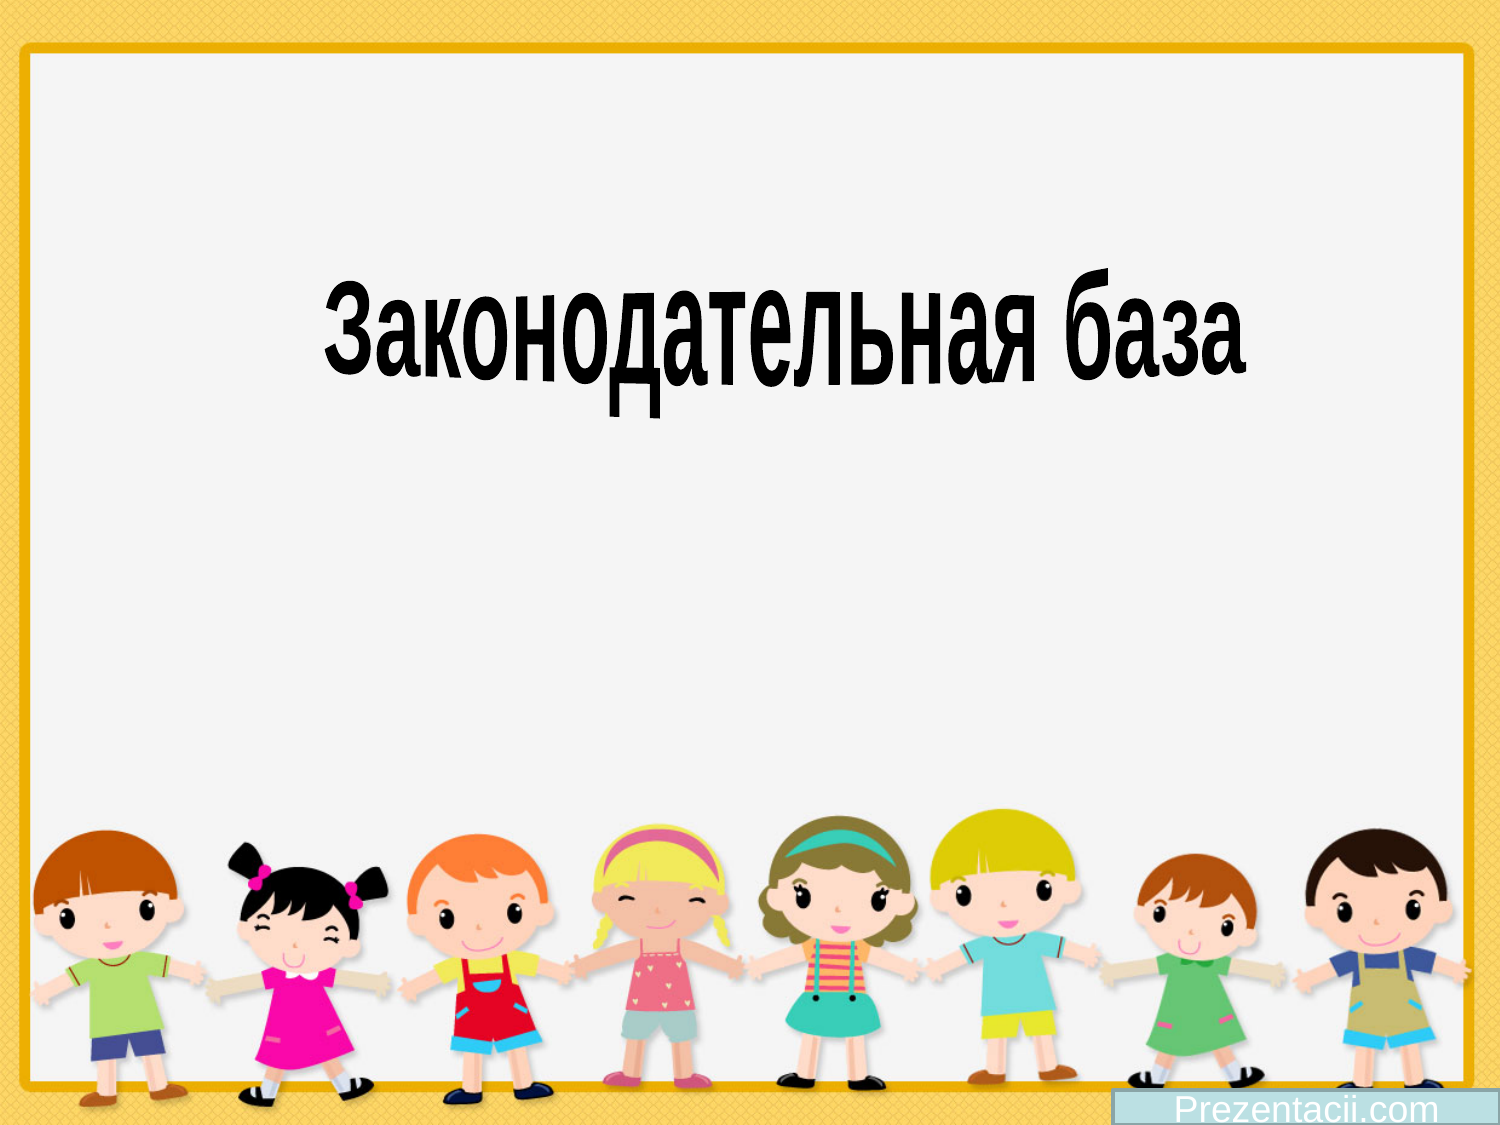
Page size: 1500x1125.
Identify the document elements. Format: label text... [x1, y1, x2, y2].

picture [0, 0, 1500, 1125]
text_box Prezentacii.com [1111, 1088, 1500, 1125]
